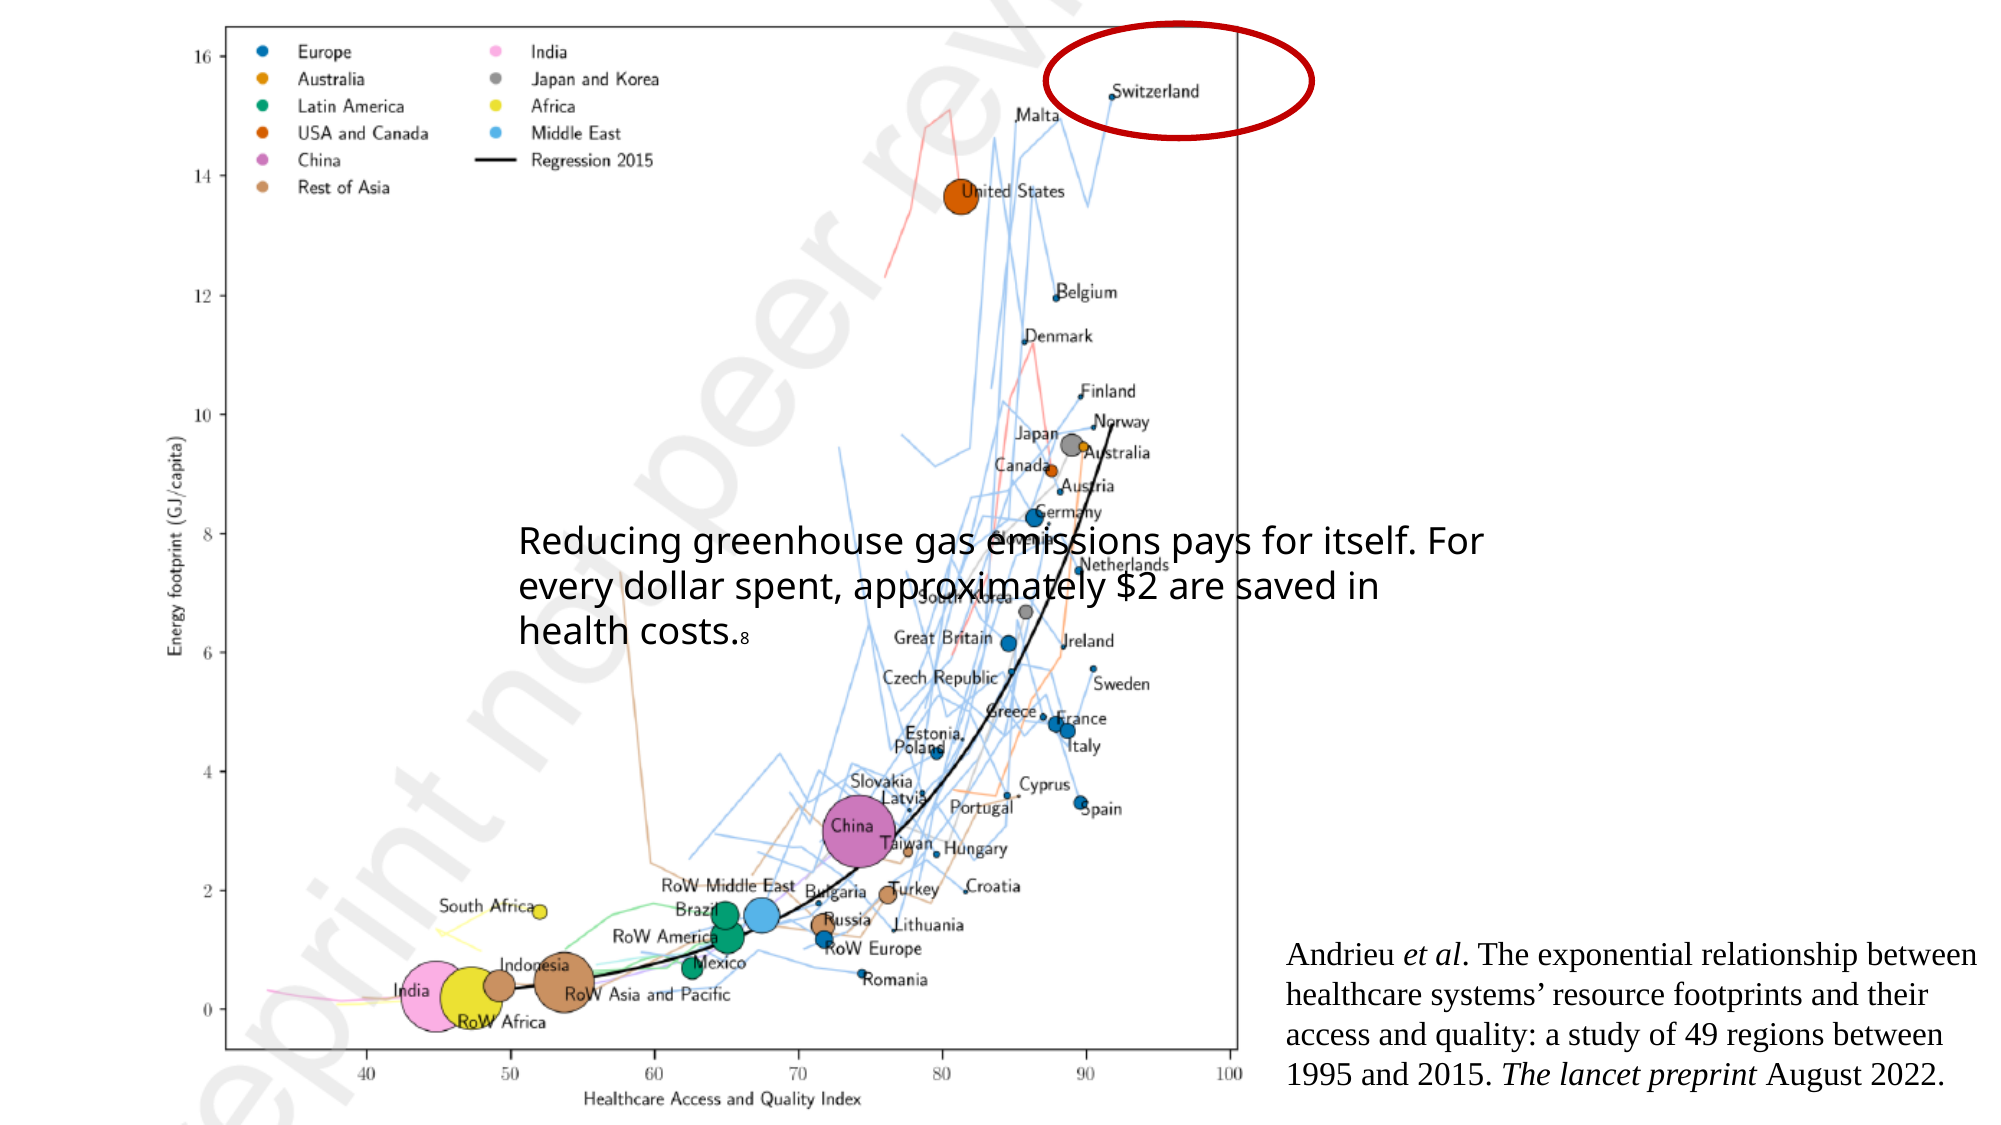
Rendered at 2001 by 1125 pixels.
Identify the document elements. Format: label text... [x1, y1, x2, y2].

text_box Andrieu et al. The exponential relationship between healthcare systems’ resource footprints and their access and quality: a study of 49 regions between 1995 and 2015. The lancet preprint August 2022. [1313, 924, 2000, 1100]
picture [100, 0, 1313, 1125]
text_box Reducing greenhouse gas emissions pays for itself. For every dollar spent, approximately $2 are saved in health costs.8 [1313, 509, 1511, 660]
